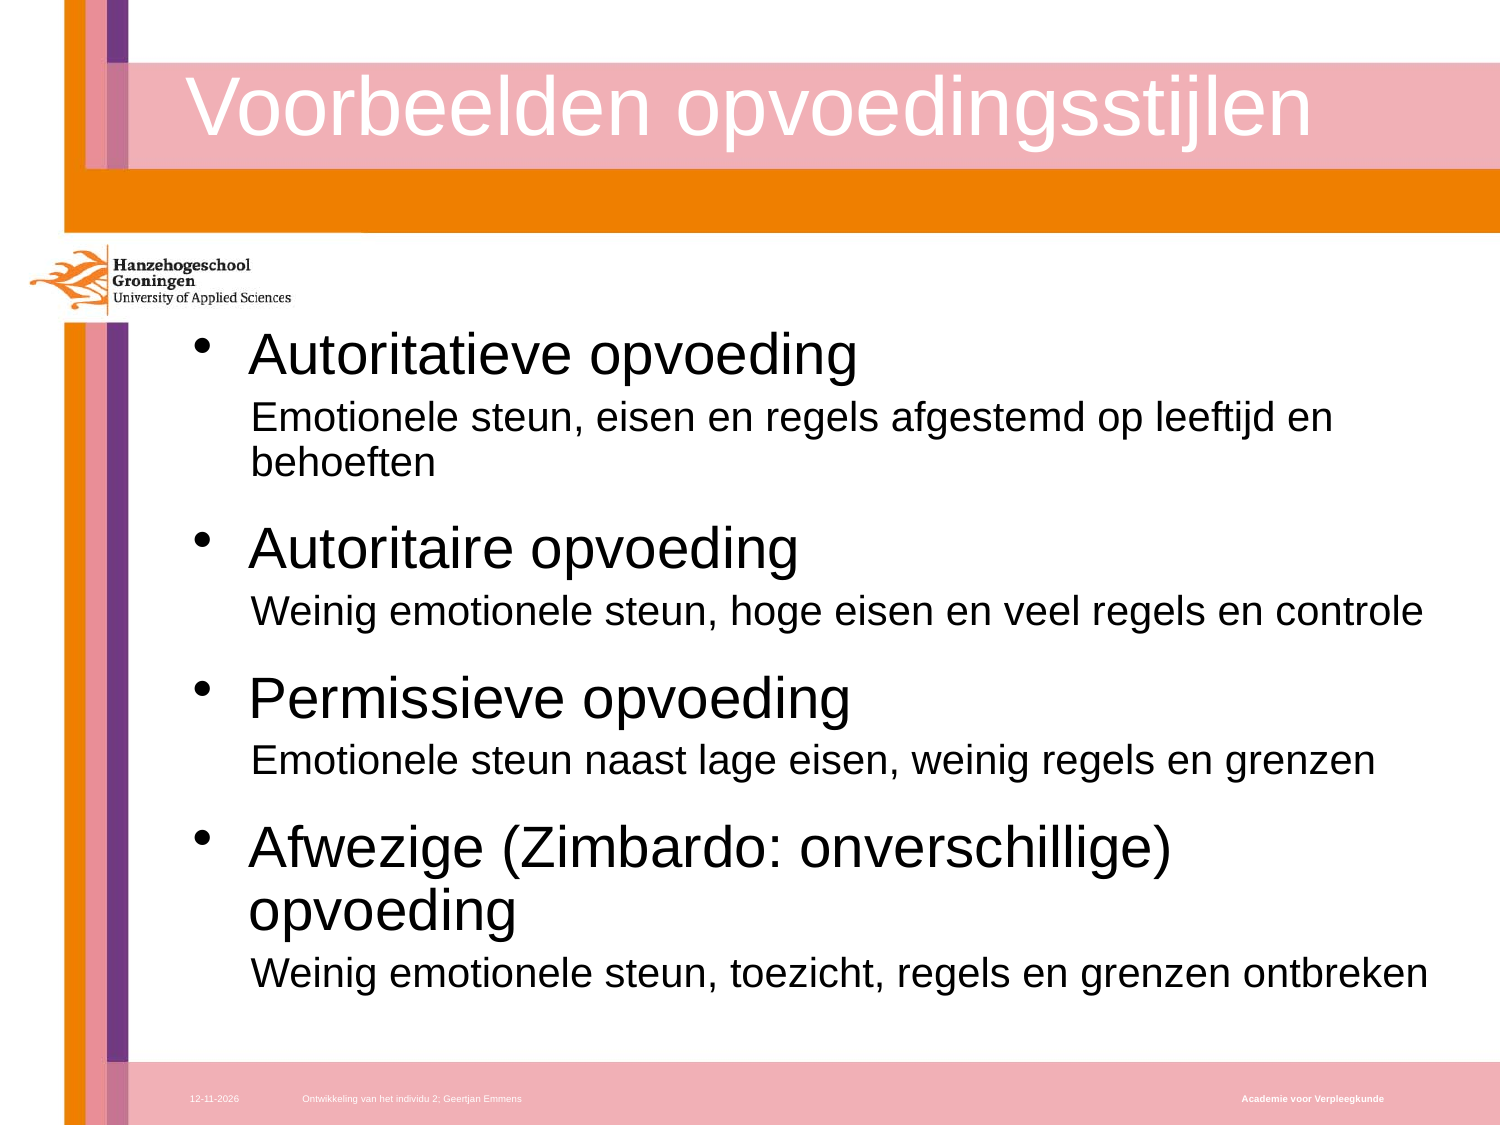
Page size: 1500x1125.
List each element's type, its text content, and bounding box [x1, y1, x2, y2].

list Autoritatieve opvoeding Emotionele steun, eisen en regels afgestemd op leeftijd en behoeften Autoritaire opvoeding Weinig emotionele steun, hoge eisen en veel regels en controle Permissieve opvoeding Emotionele steun naast lage eisen, weinig regels en grenzen Afwezige (Zimbardo: onverschillige) opvoeding Weinig emotionele steun, toezicht, regels en grenzen ontbreken [177, 316, 1467, 972]
title Voorbeelden opvoedingsstijlen [75, 45, 1425, 233]
slide_number Academie voor Verpleegkunde [924, 1055, 1401, 1125]
footer Ontwikkeling van het individu 2; Geertjan Emmens [287, 1055, 763, 1125]
picture [0, 0, 1500, 1125]
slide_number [174, 1055, 287, 1125]
